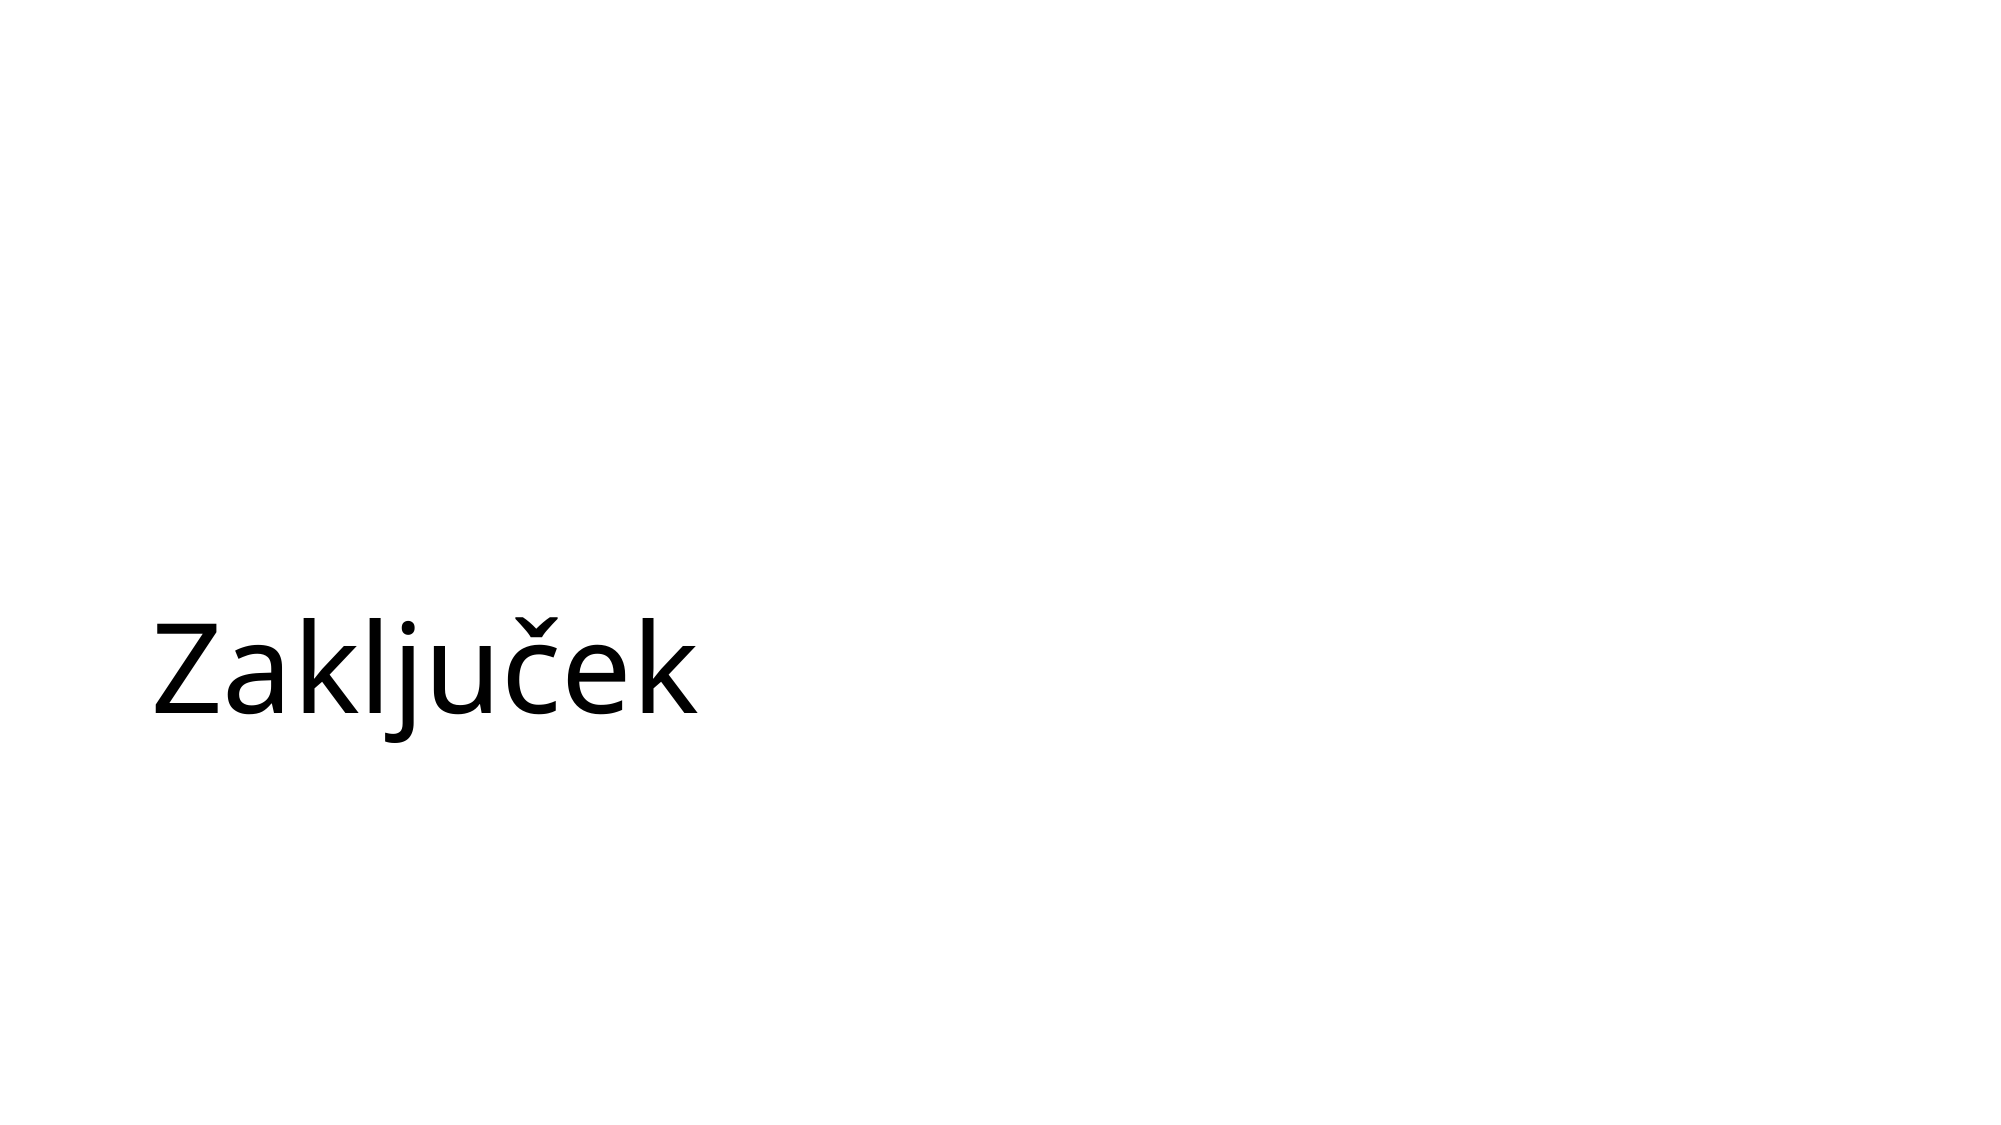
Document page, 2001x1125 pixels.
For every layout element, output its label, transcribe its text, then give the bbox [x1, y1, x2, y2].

title Zaključek [136, 280, 1862, 749]
